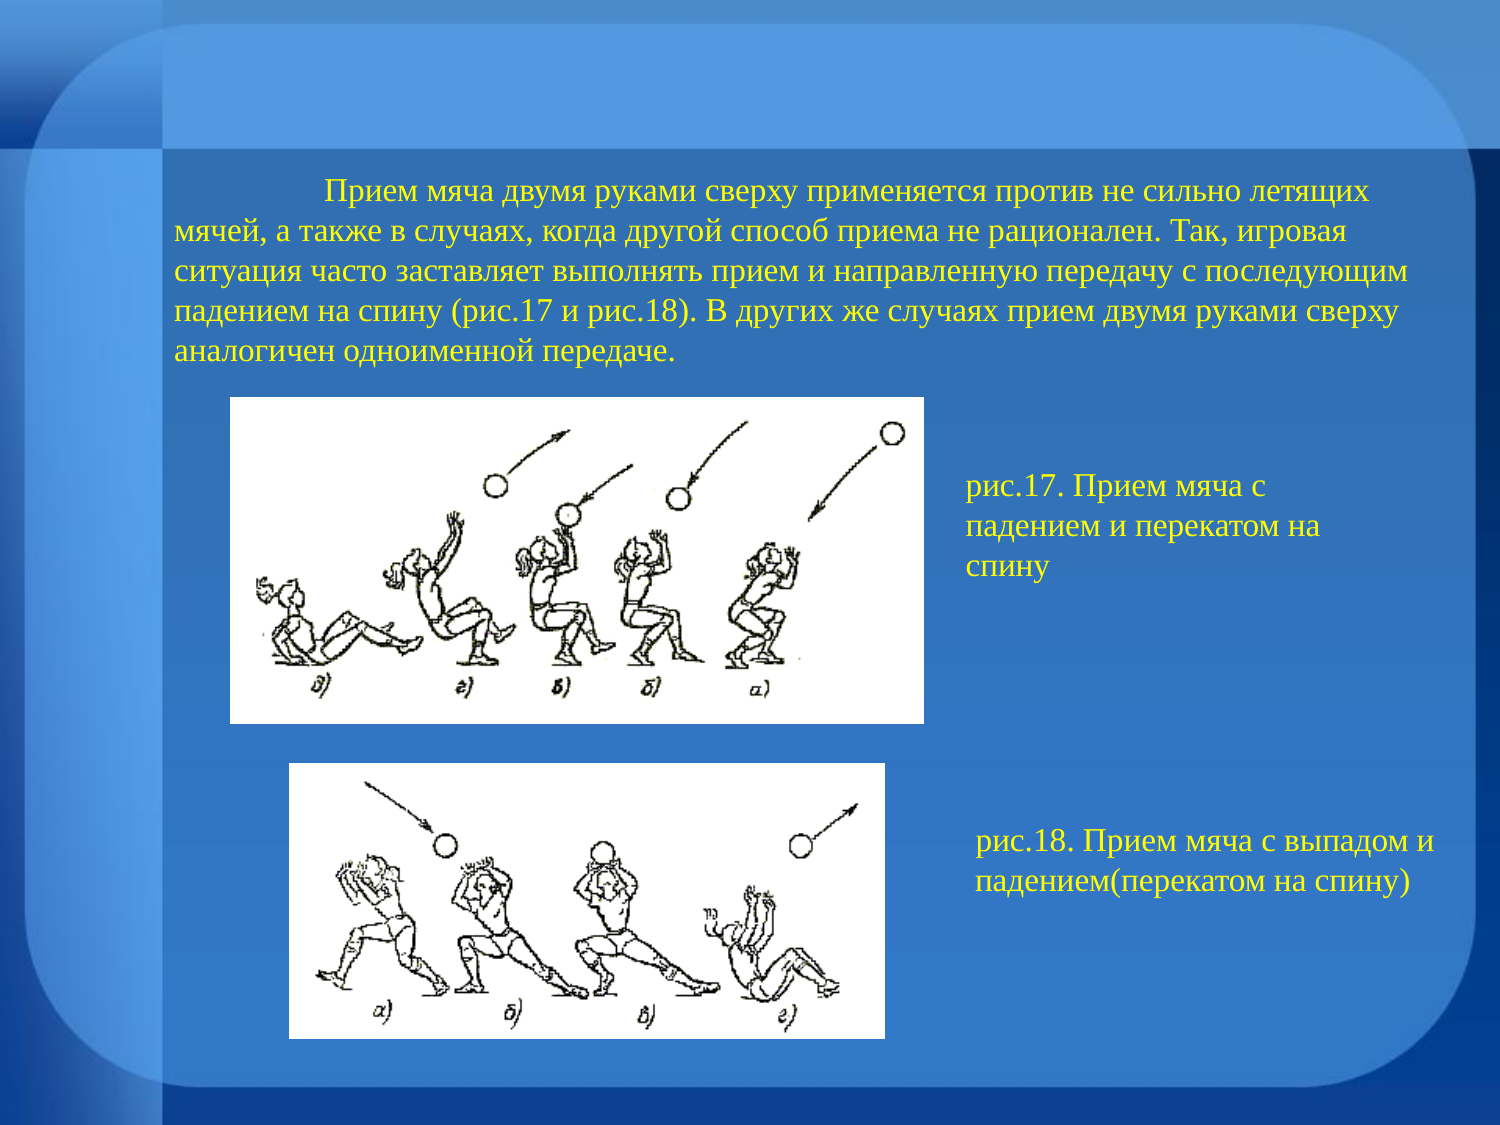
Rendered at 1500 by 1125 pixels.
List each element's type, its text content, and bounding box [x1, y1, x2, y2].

text_box рис.18. Прием мяча с выпадом и падением(перекатом на спину) [927, 810, 1459, 906]
picture [0, 0, 1500, 1125]
text_box рис.17. Прием мяча с падением и перекатом на спину [950, 456, 1412, 591]
text_box Прием мяча двумя руками сверху применяется против не сильно летящих мячей, а также в случаях, когда другой способ приема не рационален. Так, игровая ситуация часто заставляет выполнять прием и направленную передачу с последующим падением на спину (рис.17 и рис.18). В других же случаях прием двумя руками сверху аналогичен одноименной передаче. [159, 160, 1459, 376]
